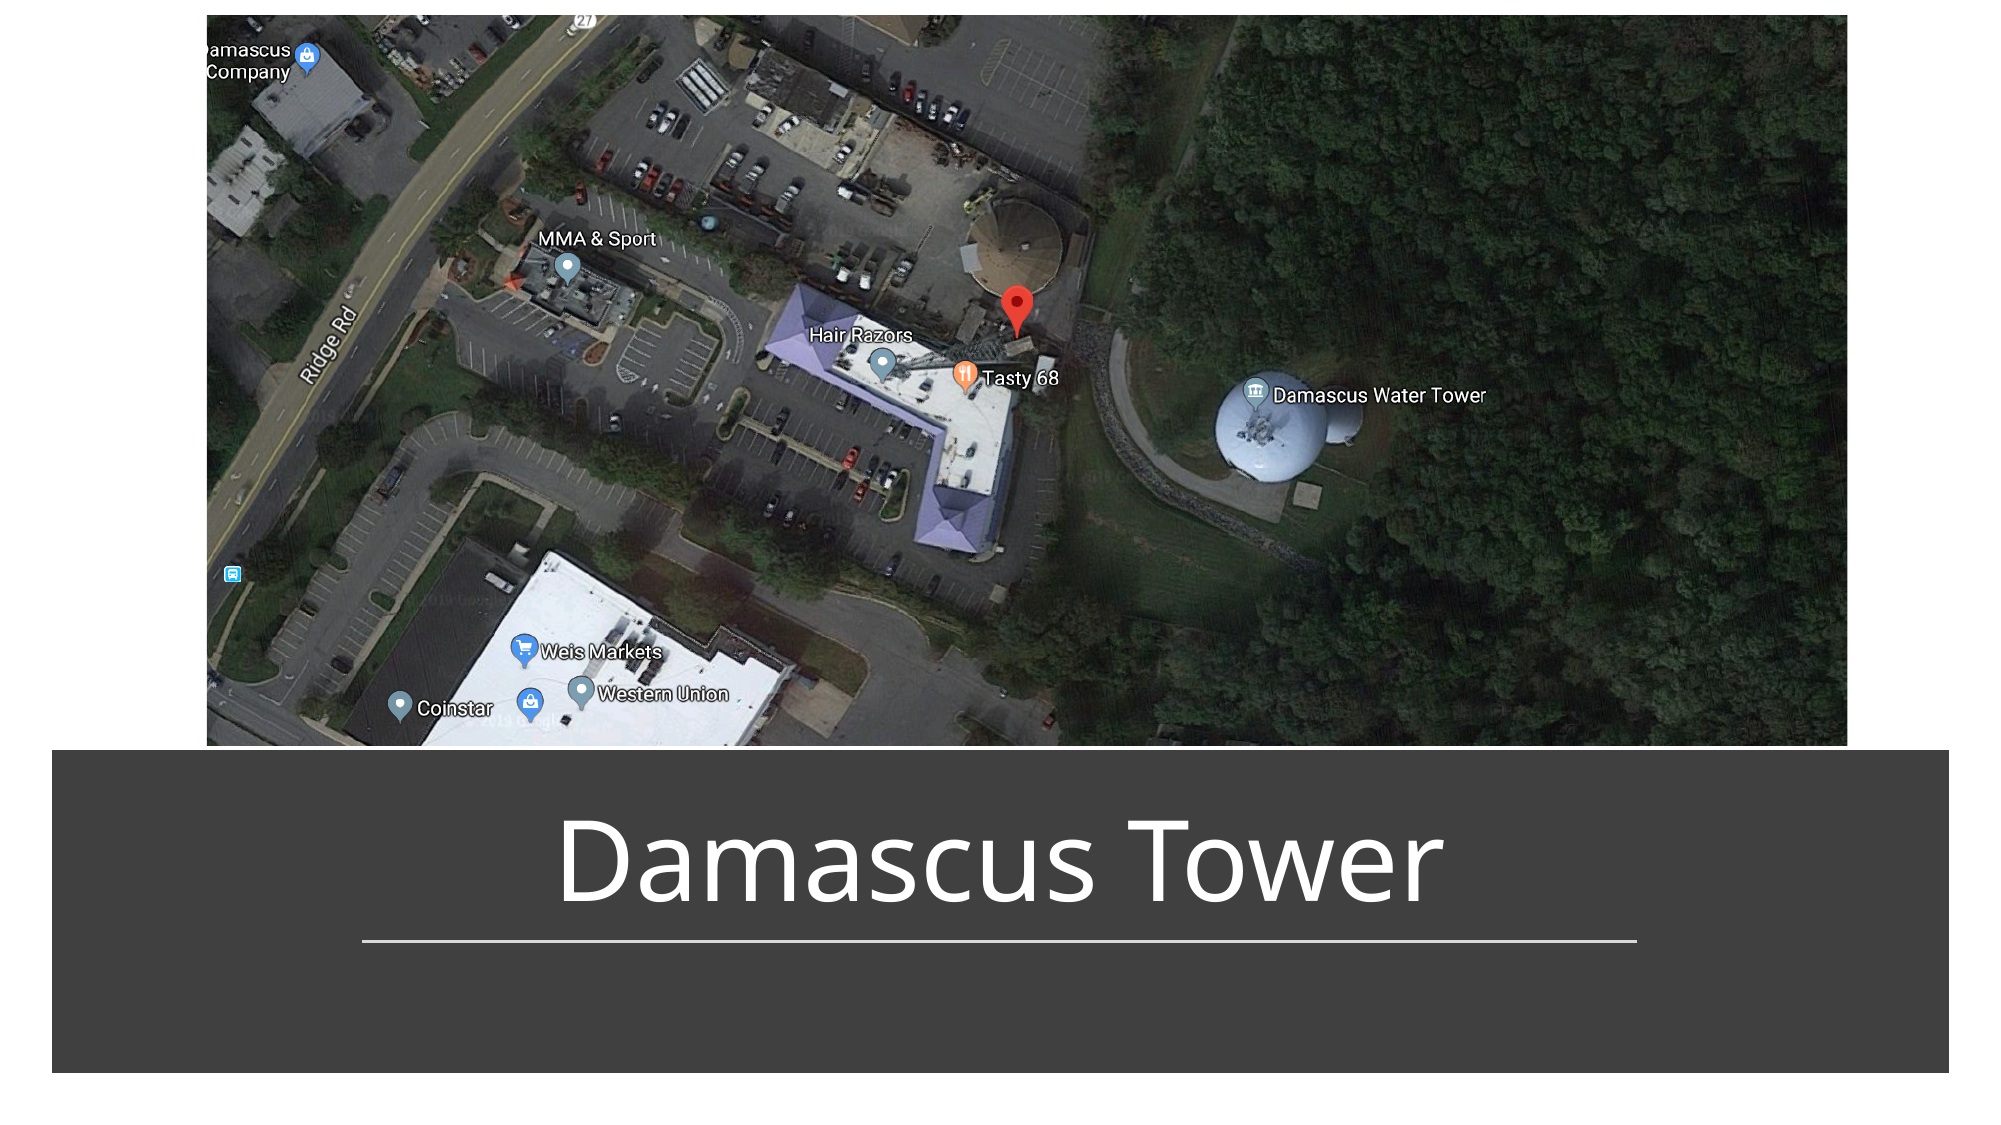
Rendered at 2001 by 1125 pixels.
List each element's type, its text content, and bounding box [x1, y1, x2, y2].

picture [206, 15, 1848, 746]
title Damascus Tower [86, 780, 1914, 933]
text_box [61, 759, 1939, 1064]
